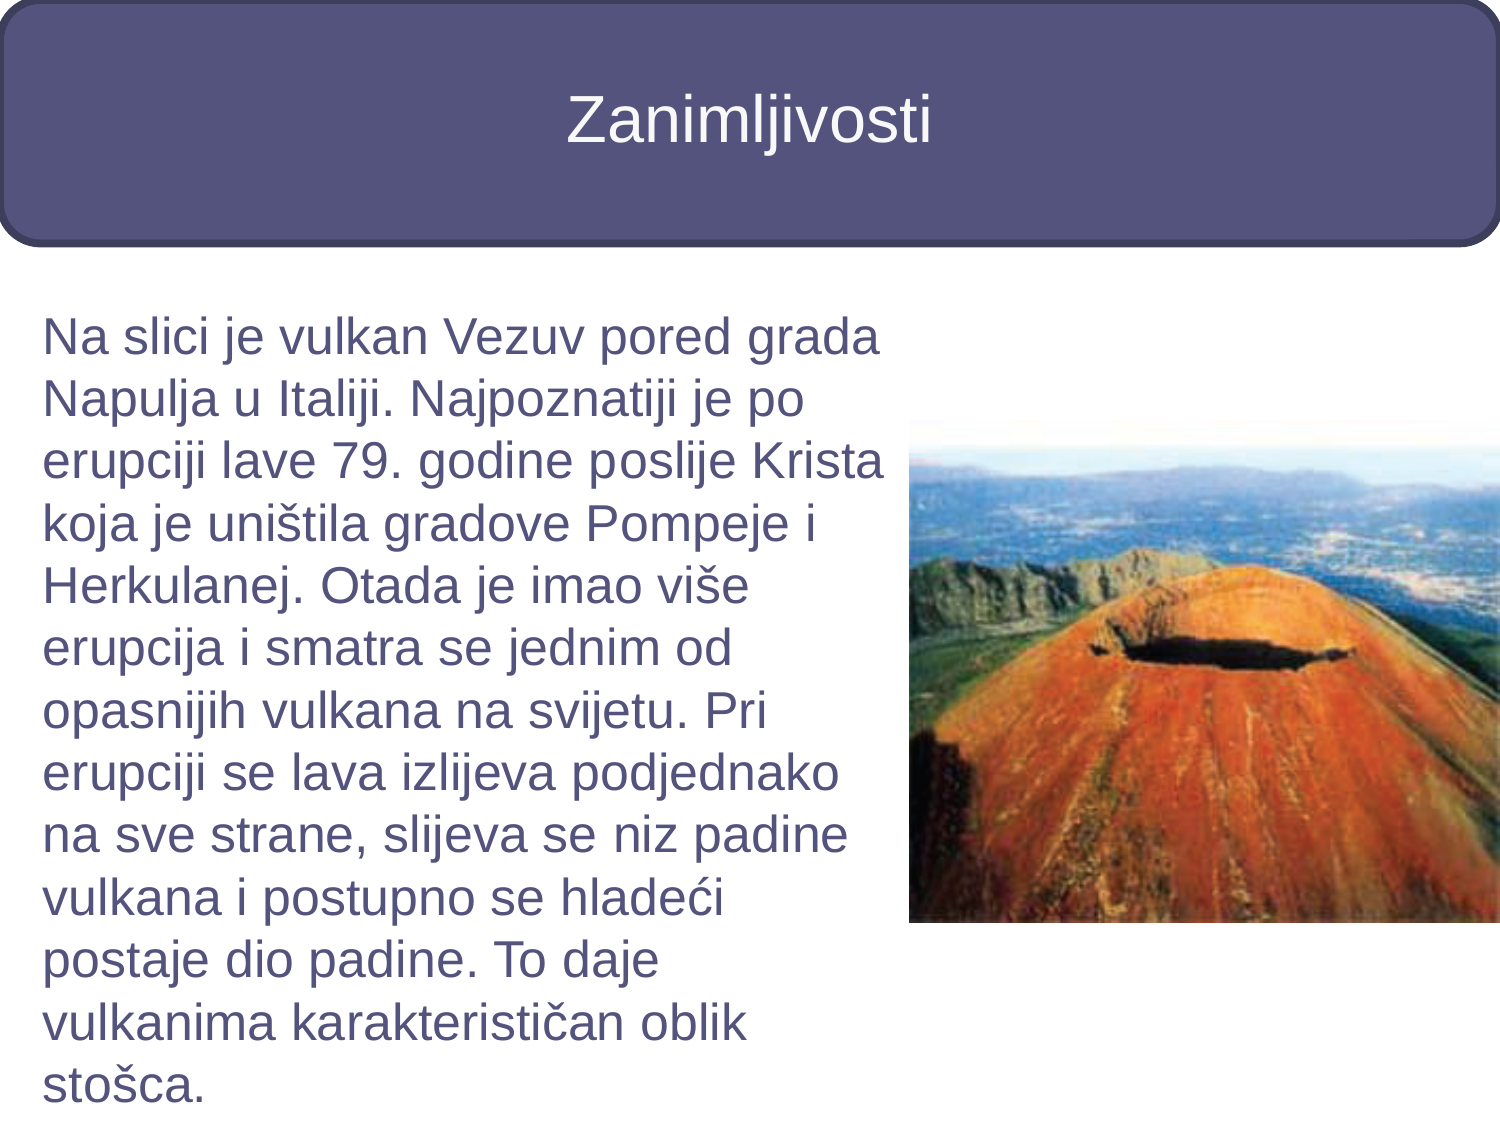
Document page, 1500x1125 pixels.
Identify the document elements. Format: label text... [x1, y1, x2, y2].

title Zanimljivosti [0, 0, 1500, 233]
list Na slici je vulkan Vezuv pored grada Napulja u Italiji. Najpoznatiji je po erupciji lave 79. godine poslije Krista koja je uništila gradove Pompeje i Herkulanej. Otada je imao više erupcija i smatra se jednim od opasnijih vulkana na svijetu. Pri erupciji se lava izlijeva podjednako na sve strane, slijeva se niz padine vulkana i postupno se hladeći postaje dio padine. To daje vulkanima karakterističan oblik stošca. [27, 294, 908, 1122]
picture [909, 420, 1500, 923]
